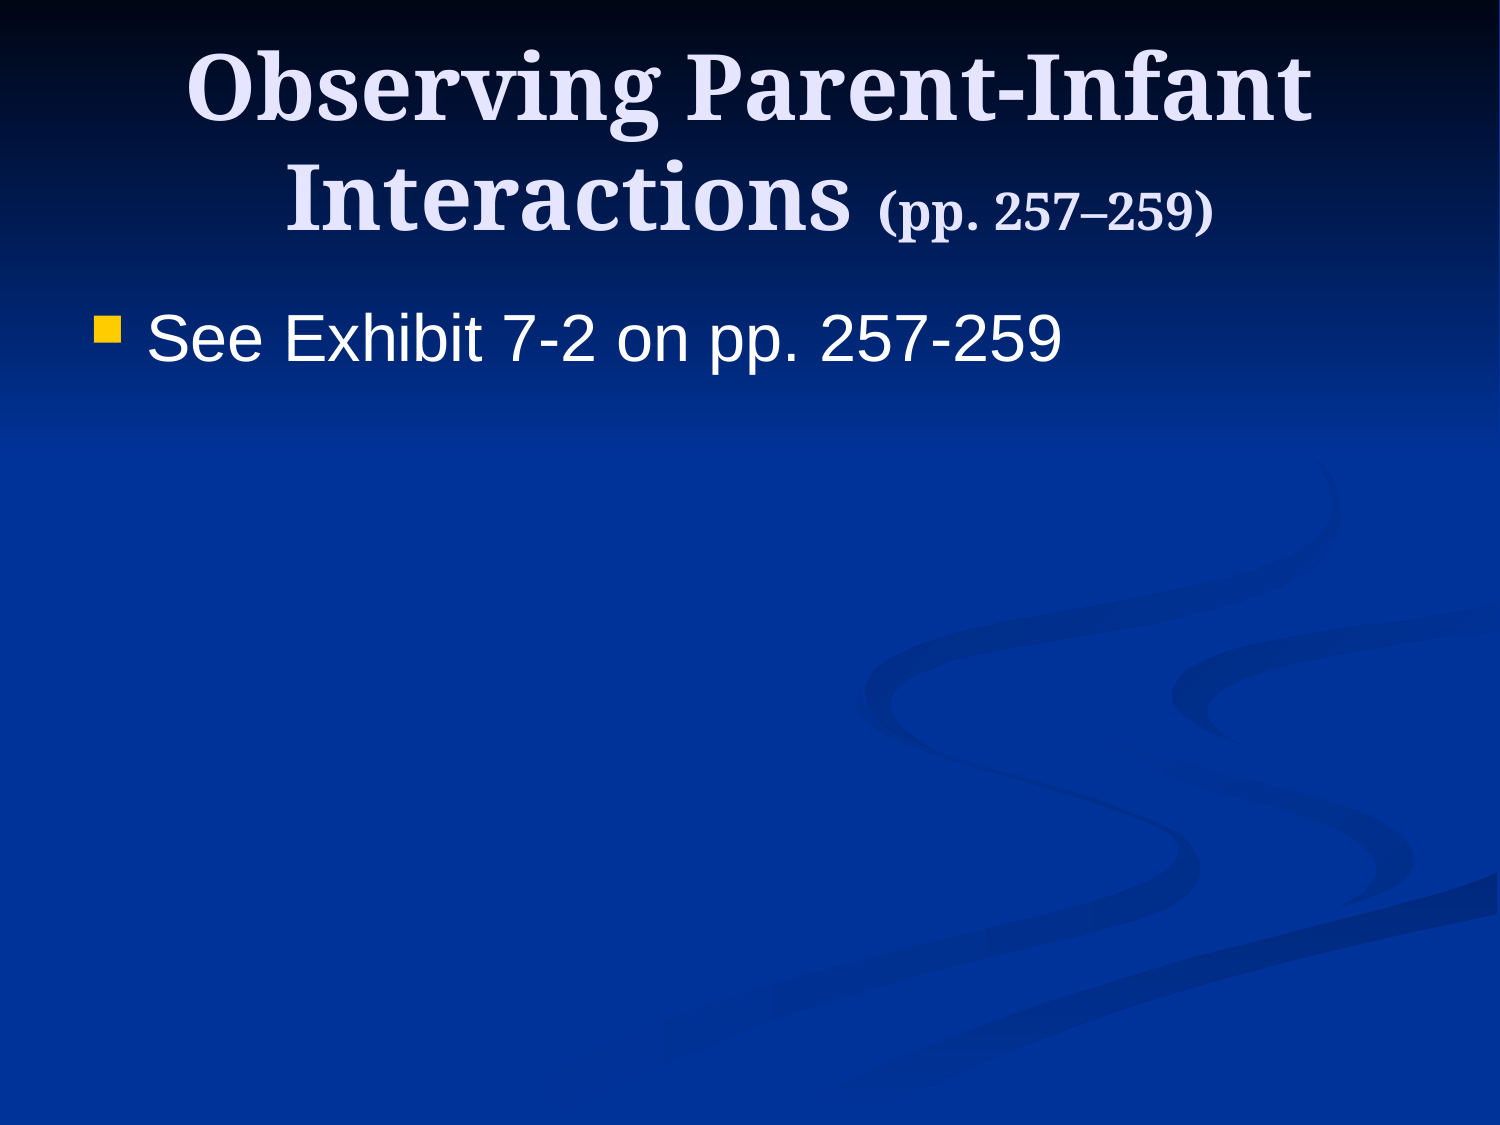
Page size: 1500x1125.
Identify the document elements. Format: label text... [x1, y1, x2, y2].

list [75, 262, 1425, 1005]
title Observing Parent-Infant Interactions (pp. 257–259) [75, 45, 1425, 233]
list See Exhibit 7-2 on pp. 257-259 [75, 287, 1400, 1100]
